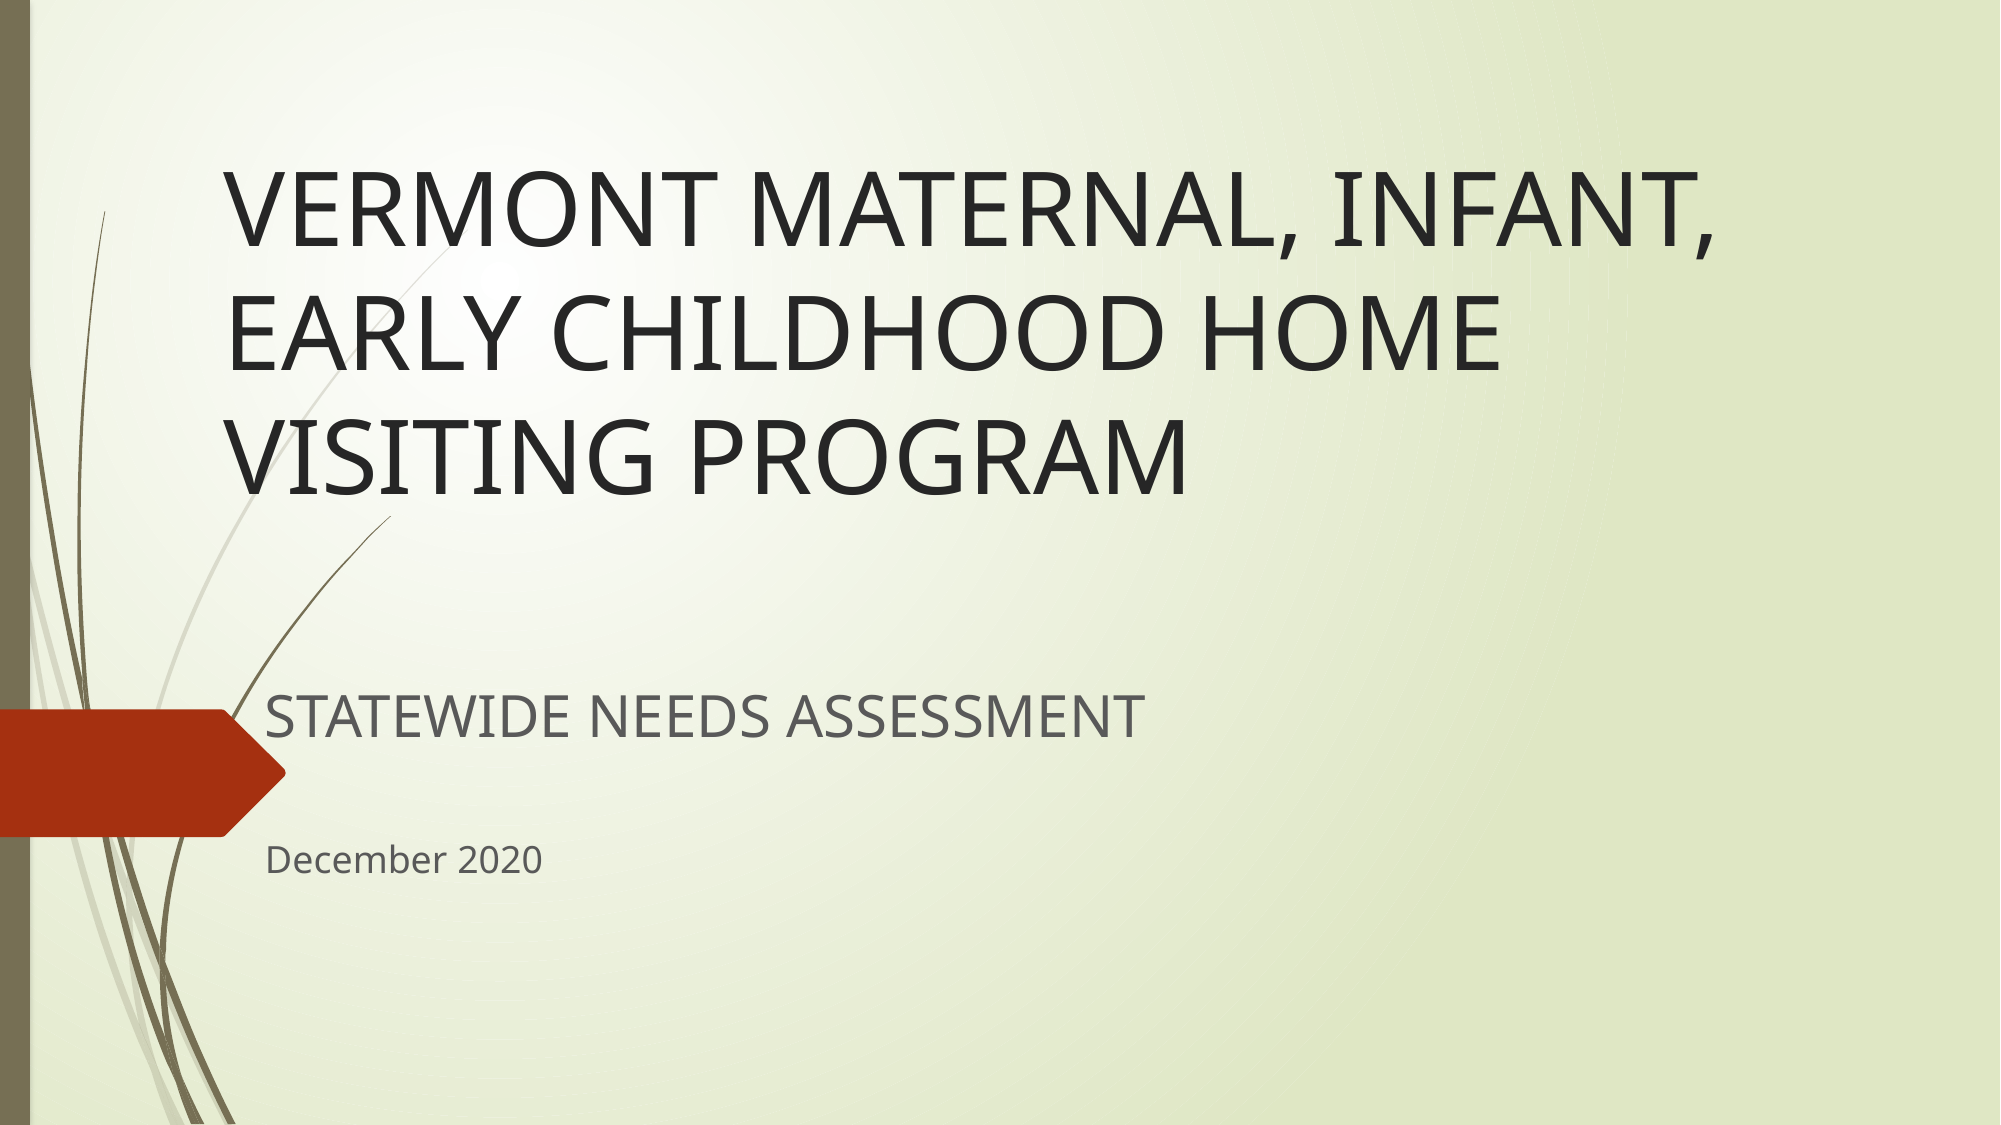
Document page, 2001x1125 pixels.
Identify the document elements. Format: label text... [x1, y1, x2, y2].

subtitle STATEWIDE NEEDS ASSESSMENT December 2020 [249, 672, 1750, 944]
title VERMONT MATERNAL, INFANT, EARLY CHILDHOOD HOME VISITING PROGRAM [208, 122, 1750, 648]
